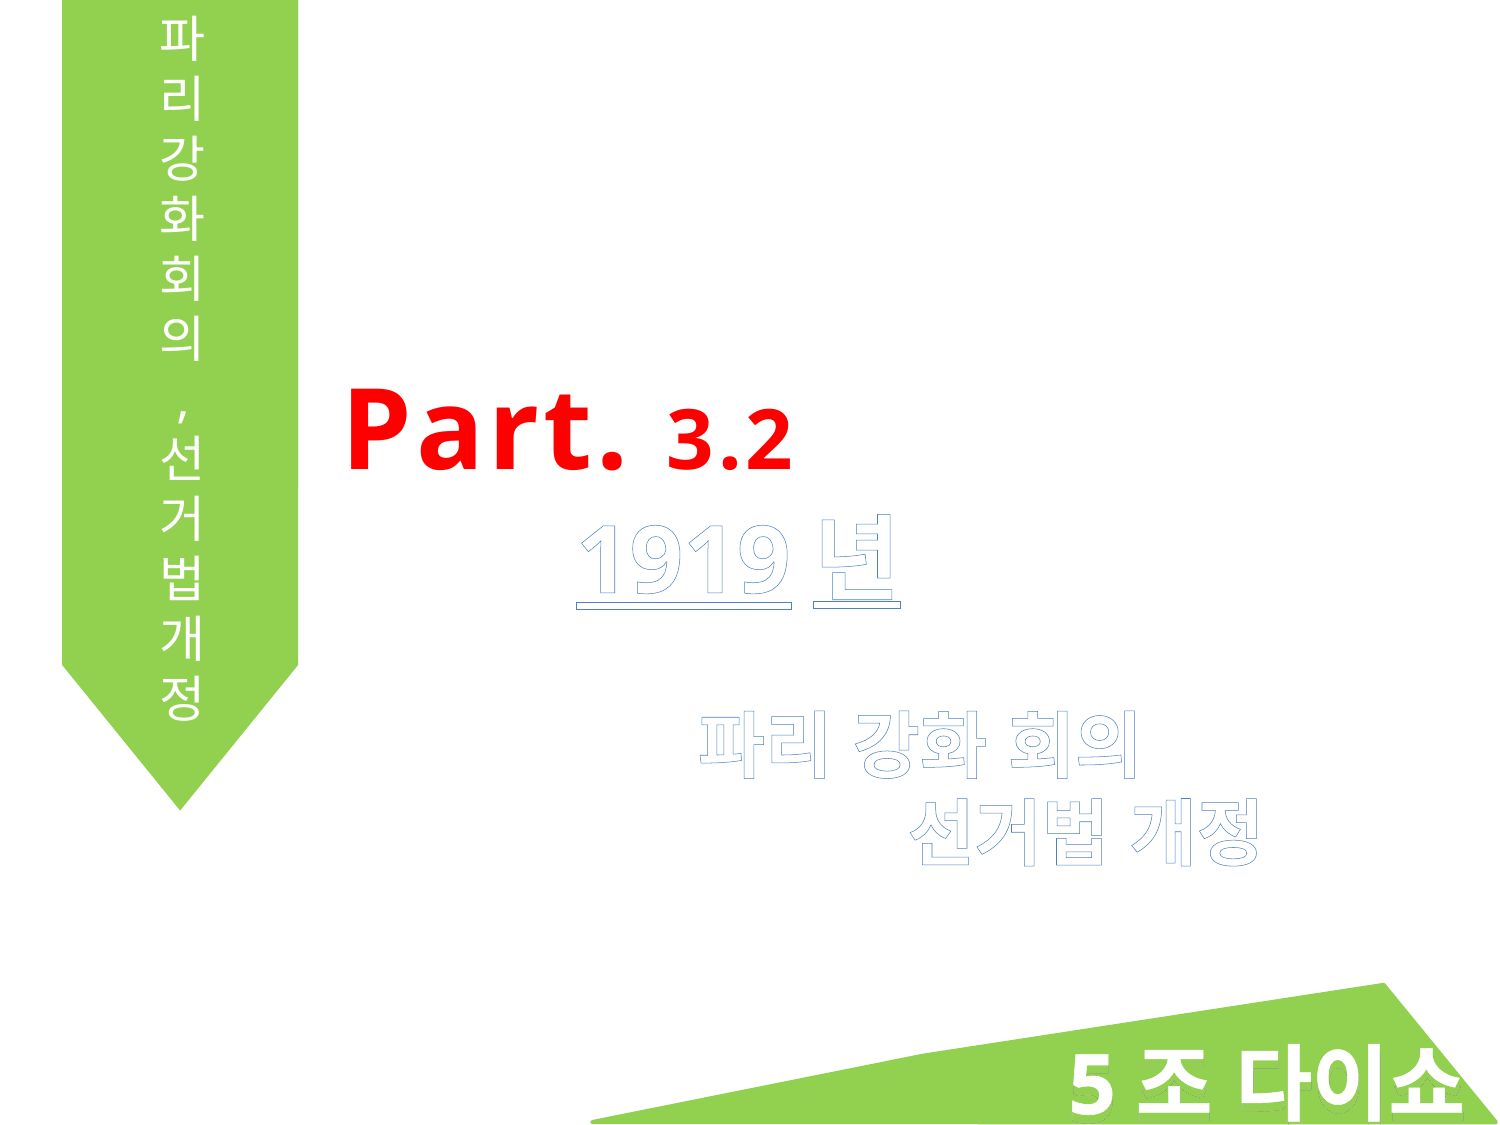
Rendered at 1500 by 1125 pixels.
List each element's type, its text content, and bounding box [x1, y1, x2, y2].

text_box 파리 강화회의 , 선거법 개정 [135, 0, 231, 780]
text_box [59, 0, 135, 759]
text_box Part. 3.2 [292, 349, 809, 500]
text_box 1919년 파리 강화 회의 선거법 개정 [561, 491, 1280, 882]
text_box [152, 780, 208, 813]
text_box [231, 0, 301, 752]
